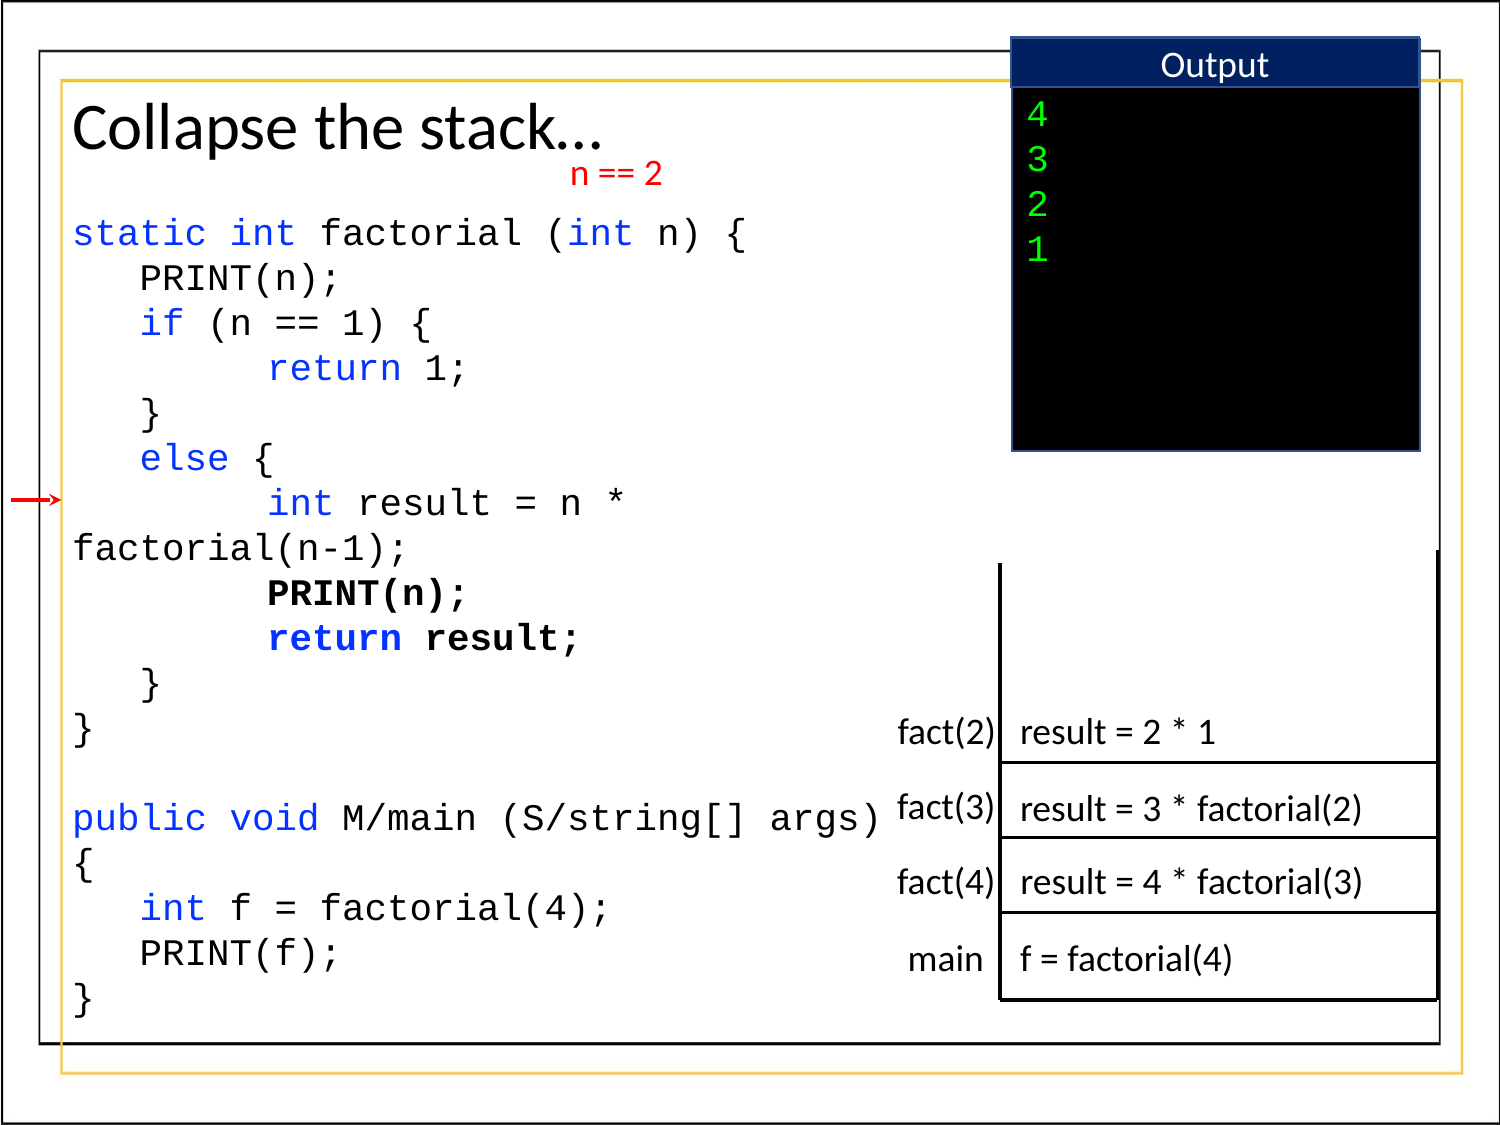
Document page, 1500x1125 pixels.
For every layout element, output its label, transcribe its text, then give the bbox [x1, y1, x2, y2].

text_box Output [1011, 37, 1419, 88]
text_box result = 3 * factorial(2) [1005, 776, 1383, 835]
text_box 4 3 2 1 [1011, 81, 1065, 277]
text_box fact(4) [1005, 849, 1013, 910]
text_box Collapse the stack… [57, 74, 844, 170]
text_box result = 2 * 1 [1005, 699, 1234, 760]
text_box result = 4 * factorial(3) [1013, 849, 1384, 910]
text_box f = factorial(4) [1005, 926, 1252, 987]
text_box fact(3) [932, 774, 994, 835]
text_box static int factorial (int n) { PRINT(n); if (n == 1) { return 1; } else { int result = n * factorial(n-1); PRINT(n); return result; } } public void M/main (S/string[] args) { int f = factorial(4); PRINT(f); } [57, 199, 932, 1025]
text_box main [932, 926, 994, 987]
text_box fact(4) [932, 849, 994, 910]
picture [0, 0, 1500, 1125]
text_box n == 2 [554, 170, 680, 199]
text_box fact(2) [932, 699, 994, 760]
text_box [1012, 38, 1420, 452]
